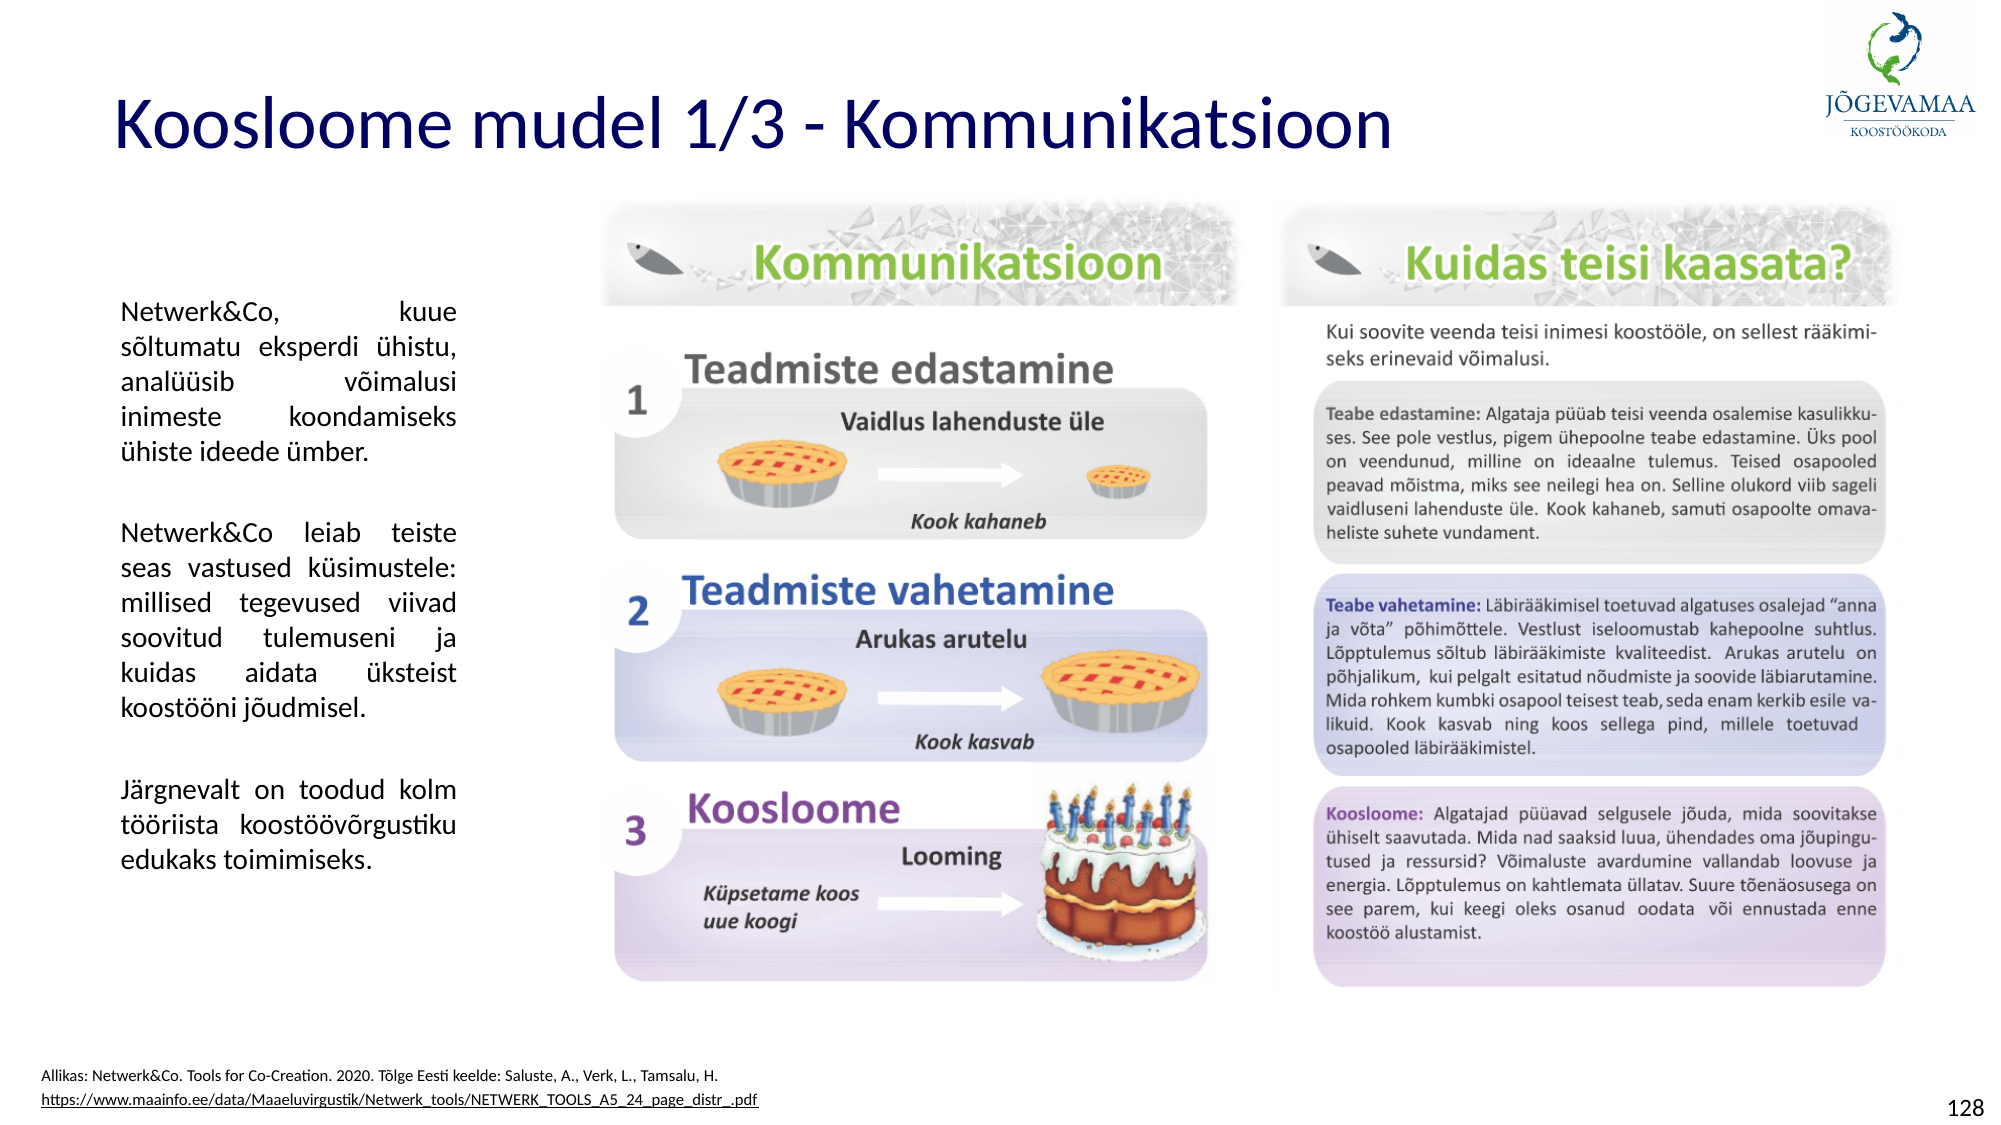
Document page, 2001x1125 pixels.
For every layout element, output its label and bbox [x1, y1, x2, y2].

title [99, 25, 1571, 213]
text_box [0, 1057, 948, 1125]
slide_number [1756, 1087, 2000, 1125]
text_box [105, 284, 473, 994]
picture [1272, 0, 2000, 994]
picture [600, 196, 1243, 994]
